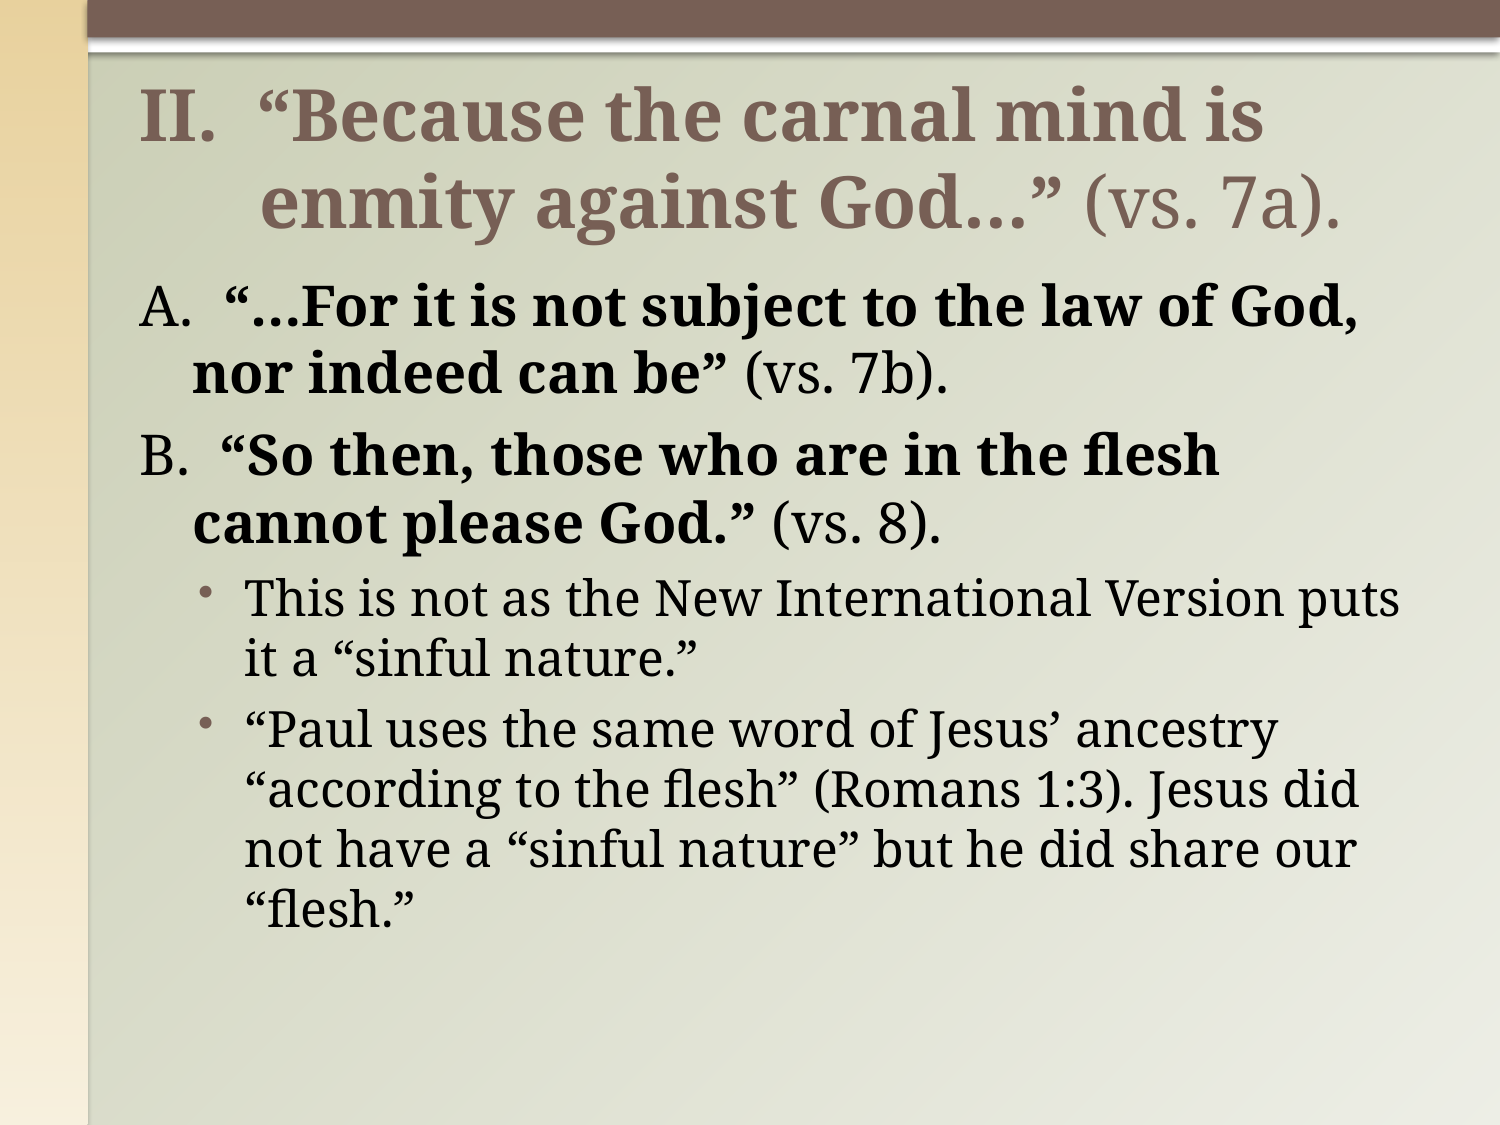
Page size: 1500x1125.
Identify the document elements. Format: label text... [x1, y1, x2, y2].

title II. “Because the carnal mind is enmity against God…” (vs. 7a). [125, 62, 1438, 250]
list A. “…For it is not subject to the law of God, nor indeed can be” (vs. 7b). B. “So then, those who are in the flesh cannot please God.” (vs. 8). This is not as the New International Version puts it a “sinful nature.” “Paul uses the same word of Jesus’ ancestry “according to the flesh” (Romans 1:3). Jesus did not have a “sinful nature” but he did share our “flesh.” [125, 262, 1438, 1075]
